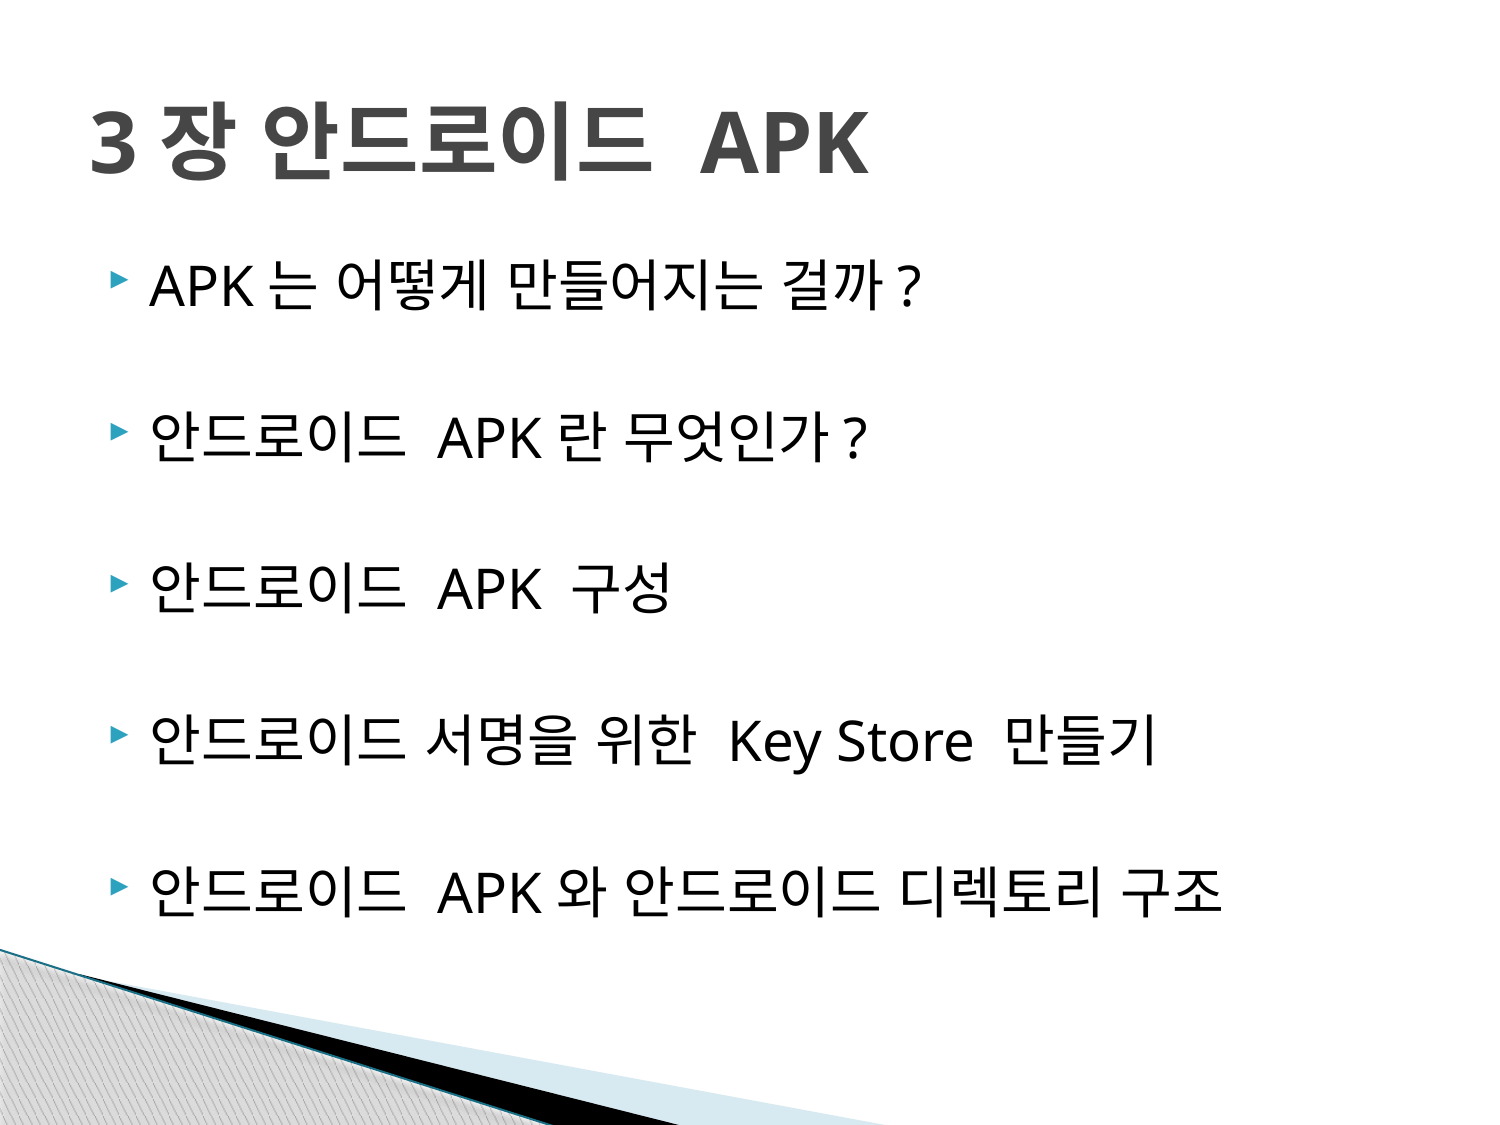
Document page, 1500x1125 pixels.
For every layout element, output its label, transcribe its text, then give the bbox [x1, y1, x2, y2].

title 3장 안드로이드 APK [75, 45, 1425, 233]
list APK는 어떻게 만들어지는 걸까? 안드로이드 APK란 무엇인가? 안드로이드 APK 구성 안드로이드 서명을 위한 Key Store 만들기 안드로이드 APK와 안드로이드 디렉토리 구조 [75, 243, 1425, 986]
